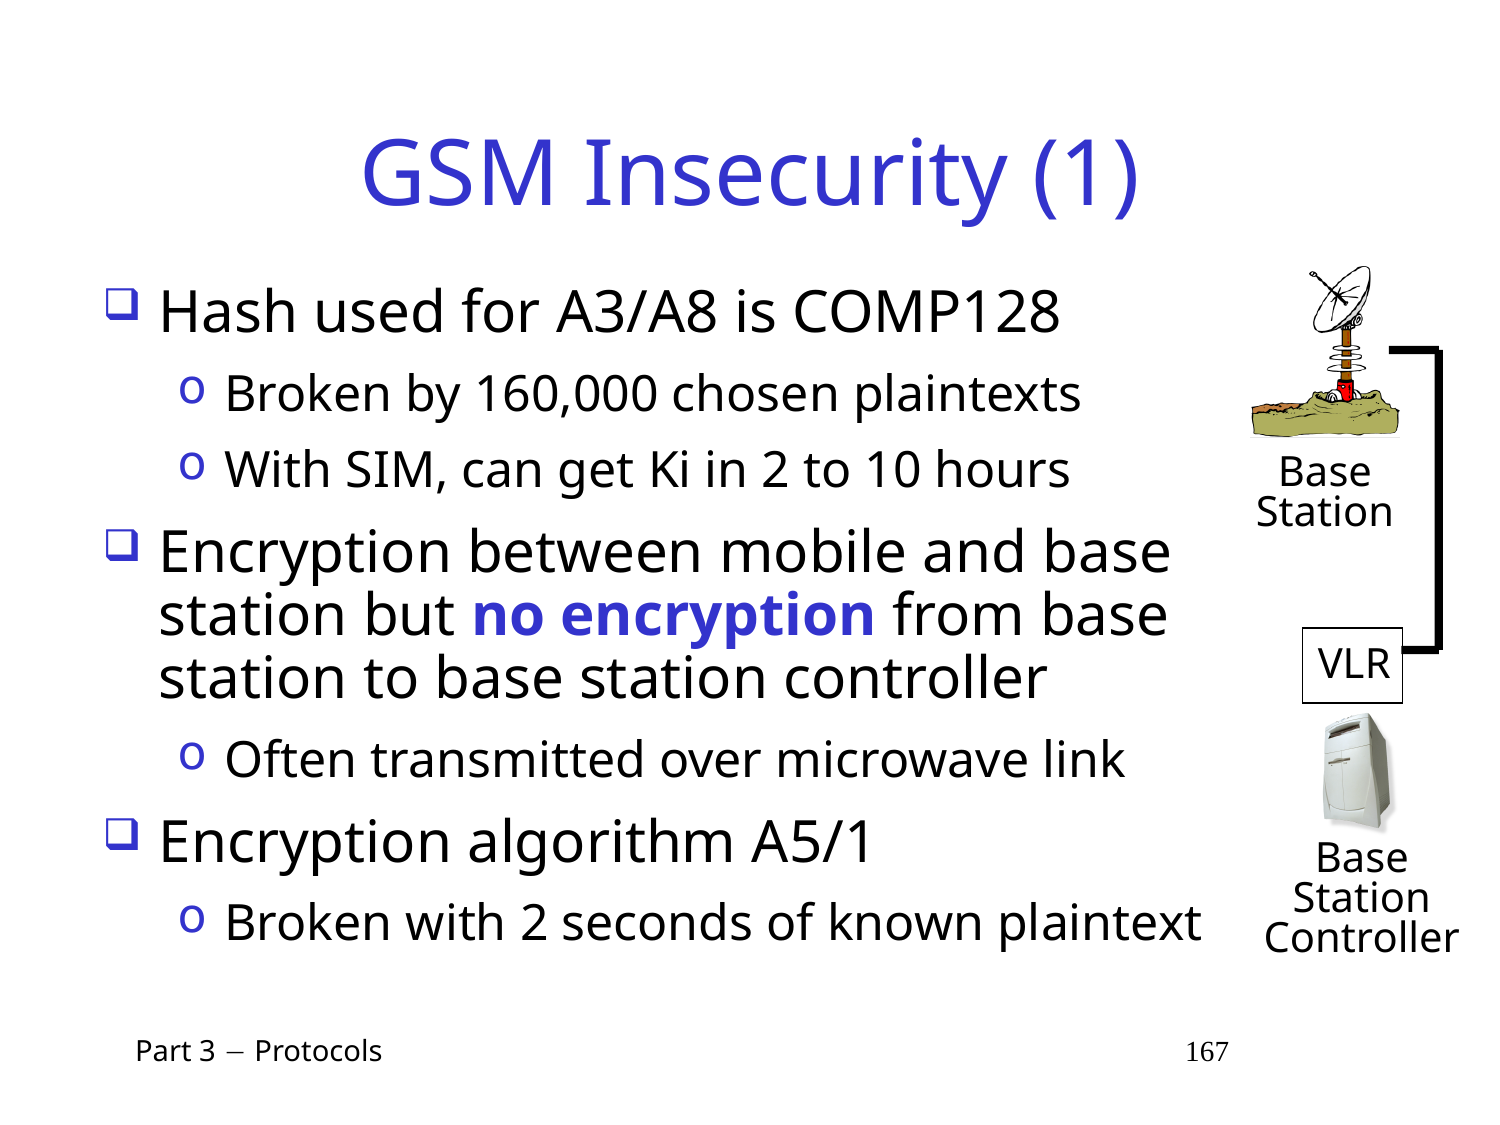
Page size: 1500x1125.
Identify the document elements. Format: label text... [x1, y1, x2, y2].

title GSM Insecurity (1) [112, 74, 1388, 263]
footer Part 3  Protocols 167 [112, 1024, 1401, 1101]
text_box Base Station Controller [1248, 833, 1475, 968]
picture [1250, 262, 1401, 438]
text_box Base Station [1240, 446, 1409, 542]
text_box [1302, 627, 1403, 703]
picture [1322, 712, 1401, 838]
list Hash used for A3/A8 is COMP128 Broken by 160,000 chosen plaintexts With SIM, can get Ki in 2 to 10 hours Encryption between mobile and base station but no encryption from base station to base station controller Often transmitted over microwave link Encryption algorithm A5/1 Broken with 2 seconds of known plaintext [87, 274, 1226, 988]
